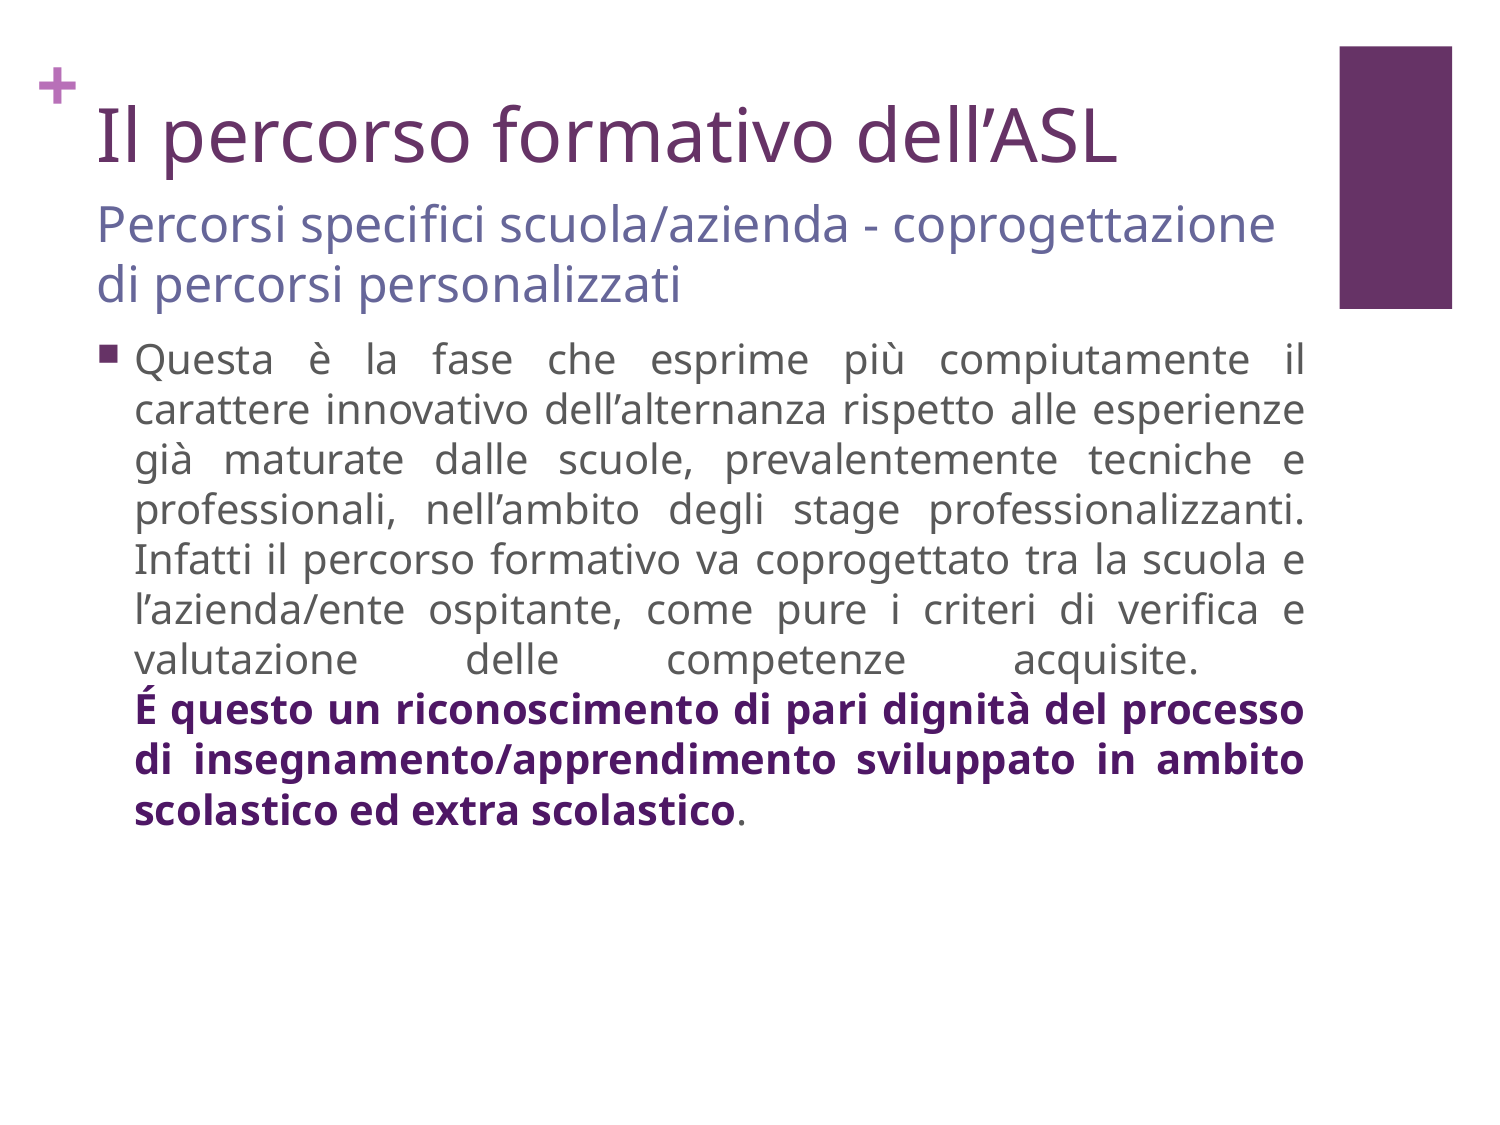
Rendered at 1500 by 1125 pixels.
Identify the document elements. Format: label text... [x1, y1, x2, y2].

title Il percorso formativo dell’ASL [81, 22, 1322, 185]
list Percorsi specifici scuola/azienda - coprogettazione di percorsi personalizzati [81, 185, 1322, 313]
list Questa è la fase che esprime più compiutamente il carattere innovativo dell’alternanza rispetto alle esperienze già maturate dalle scuole, prevalentemente tecniche e professionali, nell’ambito degli stage professionalizzanti. Infatti il percorso formativo va coprogettato tra la scuola e l’azienda/ente ospitante, come pure i criteri di verifica e valutazione delle competenze acquisite. É questo un riconoscimento di pari dignità del processo di insegnamento/apprendimento sviluppato in ambito scolastico ed extra scolastico. [81, 324, 1322, 1005]
